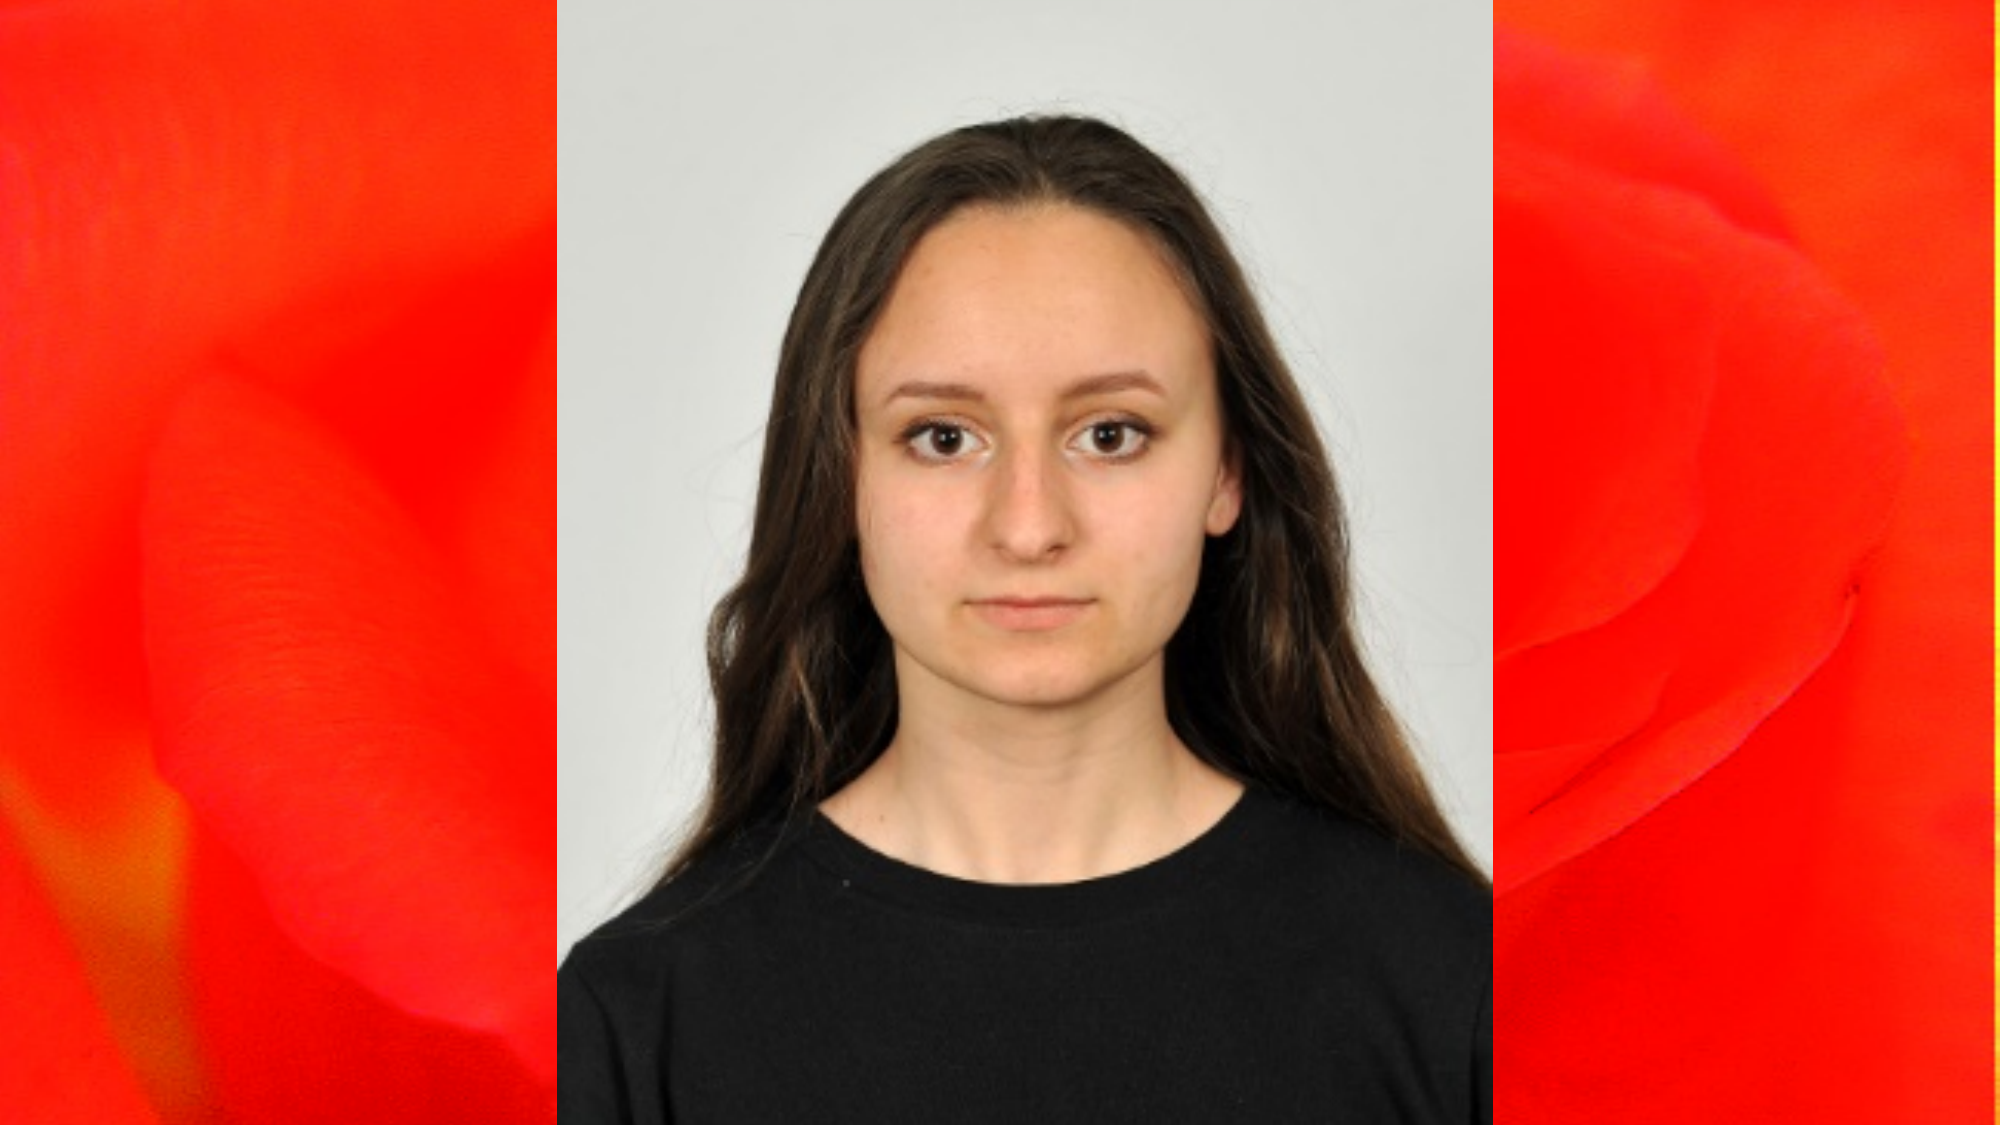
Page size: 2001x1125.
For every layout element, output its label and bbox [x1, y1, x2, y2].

picture [1493, 0, 2000, 1125]
list [556, 0, 1493, 1125]
picture [0, 0, 556, 1125]
